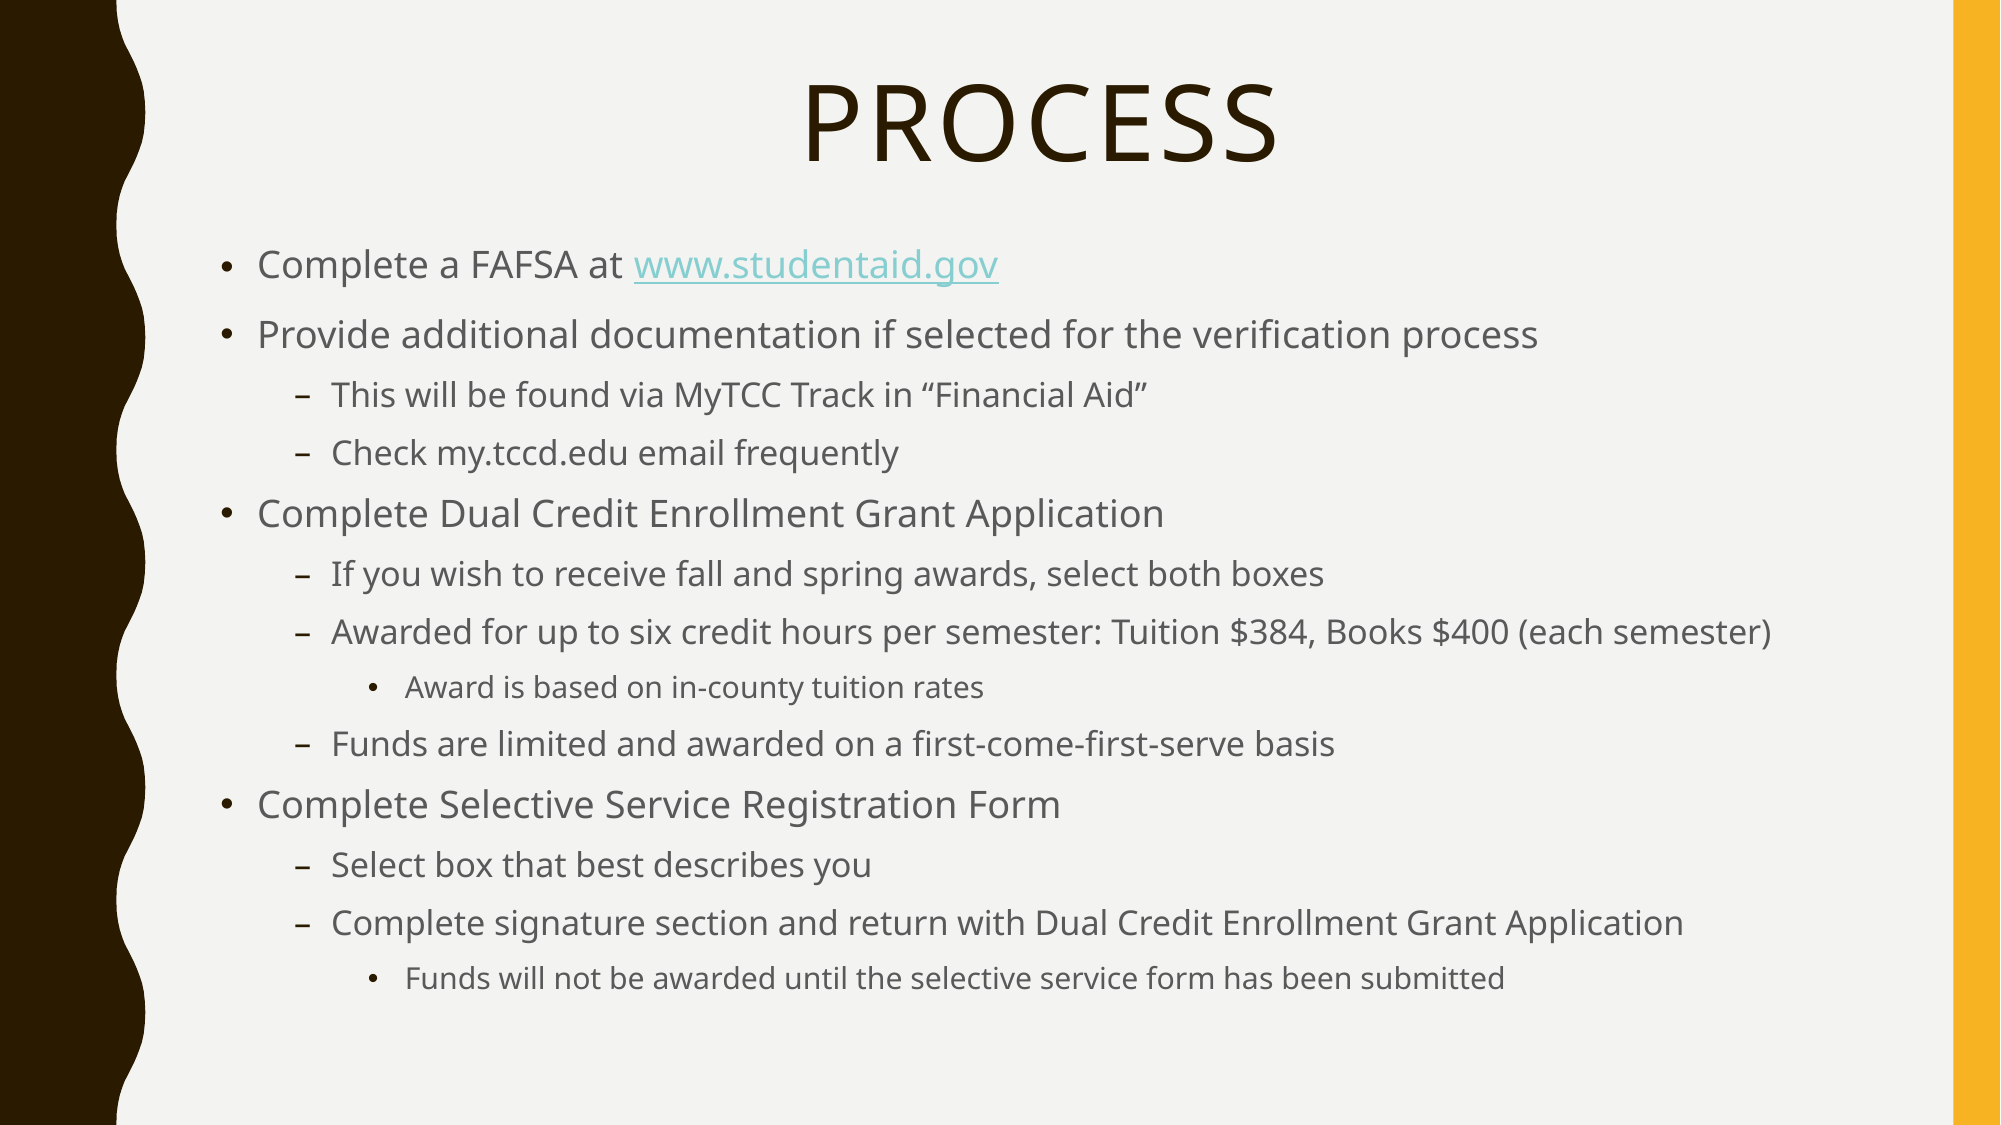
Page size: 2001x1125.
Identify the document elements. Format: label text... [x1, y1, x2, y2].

list Complete a FAFSA at www.studentaid.gov Provide additional documentation if selected for the verification process This will be found via MyTCC Track in “Financial Aid” Check my.tccd.edu email frequently Complete Dual Credit Enrollment Grant Application If you wish to receive fall and spring awards, select both boxes Awarded for up to six credit hours per semester: Tuition $384, Books $400 (each semester) Award is based on in-county tuition rates Funds are limited and awarded on a first-come-first-serve basis Complete Selective Service Registration Form Select box that best describes you Complete signature section and return with Dual Credit Enrollment Grant Application Funds will not be awarded until the selective service form has been submitted [205, 228, 1875, 1006]
title Process [205, 62, 1875, 228]
